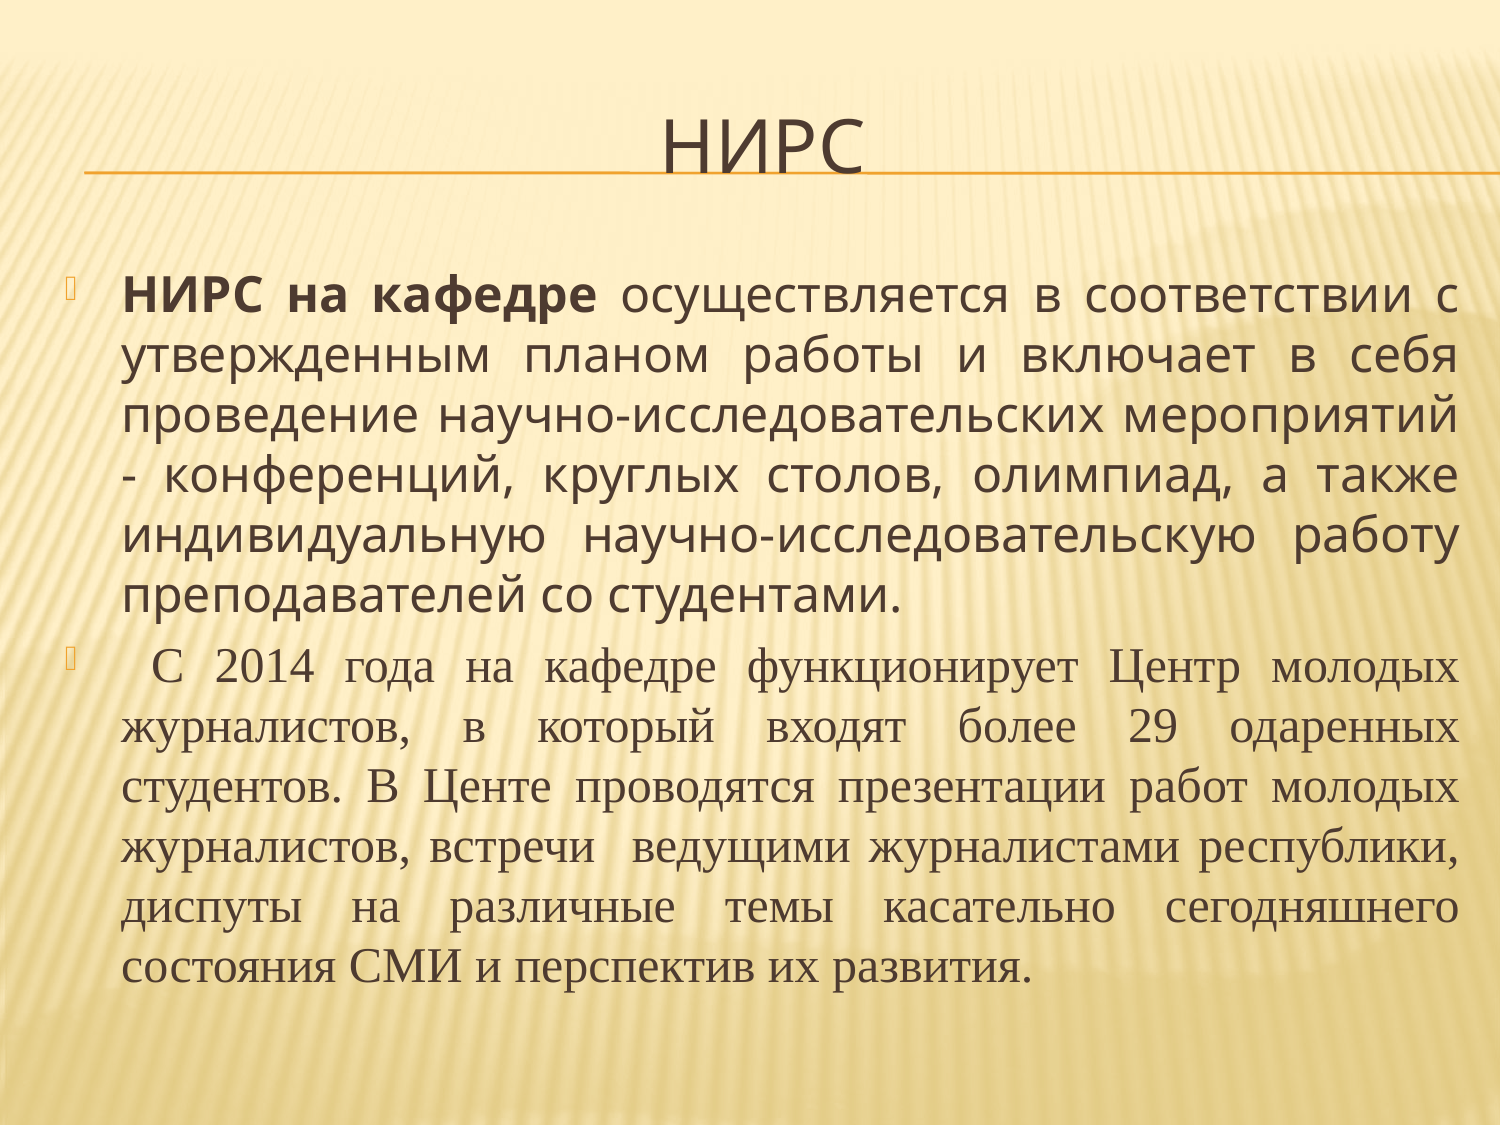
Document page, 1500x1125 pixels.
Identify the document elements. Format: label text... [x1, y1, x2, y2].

list НИРС на кафедре осуществляется в соответствии с утвержденным планом работы и включает в себя проведение научно-исследовательских мероприятий - конференций, круглых столов, олимпиад, а также индивидуальную научно-исследовательскую работу преподавателей со студентами. С 2014 года на кафедре функционирует Центр молодых журналистов, в который входят более 29 одаренных студентов. В Центе проводятся презентации работ молодых журналистов, встречи ведущими журналистами республики, диспуты на различные темы касательно сегодняшнего состояния СМИ и перспектив их развития. [50, 254, 1475, 998]
title НИРС [50, 75, 1475, 213]
